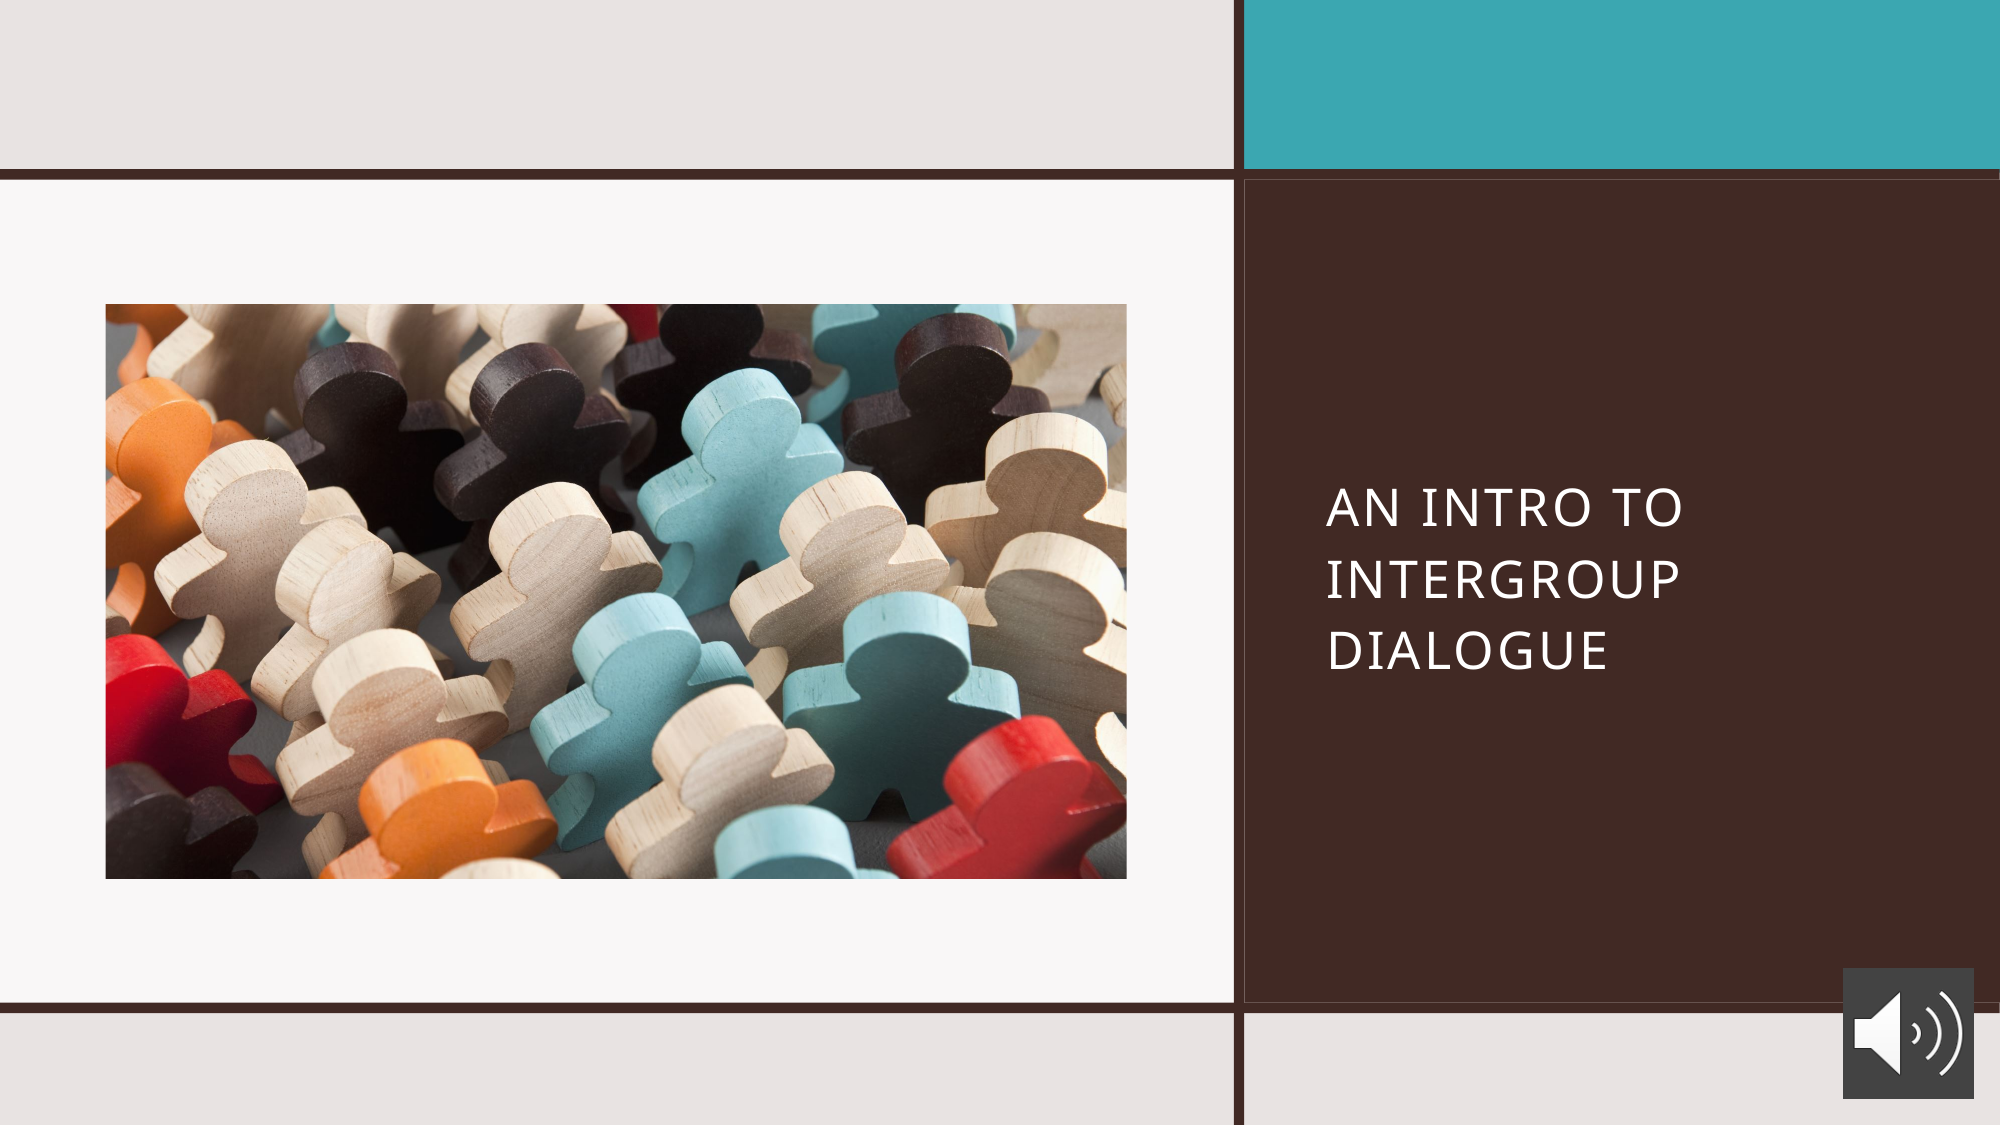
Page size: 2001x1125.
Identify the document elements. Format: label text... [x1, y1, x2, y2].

text_box [1245, 179, 2000, 1002]
text_box [0, 168, 1233, 181]
picture [1841, 966, 1976, 1101]
text_box [1233, 0, 1245, 1125]
text_box [0, 181, 1233, 1002]
text_box [0, 0, 1233, 168]
text_box [1245, 168, 2000, 179]
title An Intro to Intergroup Dialogue [1308, 280, 1924, 696]
text_box [0, 1014, 1233, 1125]
text_box [1245, 0, 2000, 168]
text_box [0, 1002, 1233, 1014]
text_box [1245, 1002, 1841, 1014]
text_box [1245, 1014, 2000, 1125]
text_box [1976, 1002, 2000, 1014]
picture [105, 303, 1127, 879]
